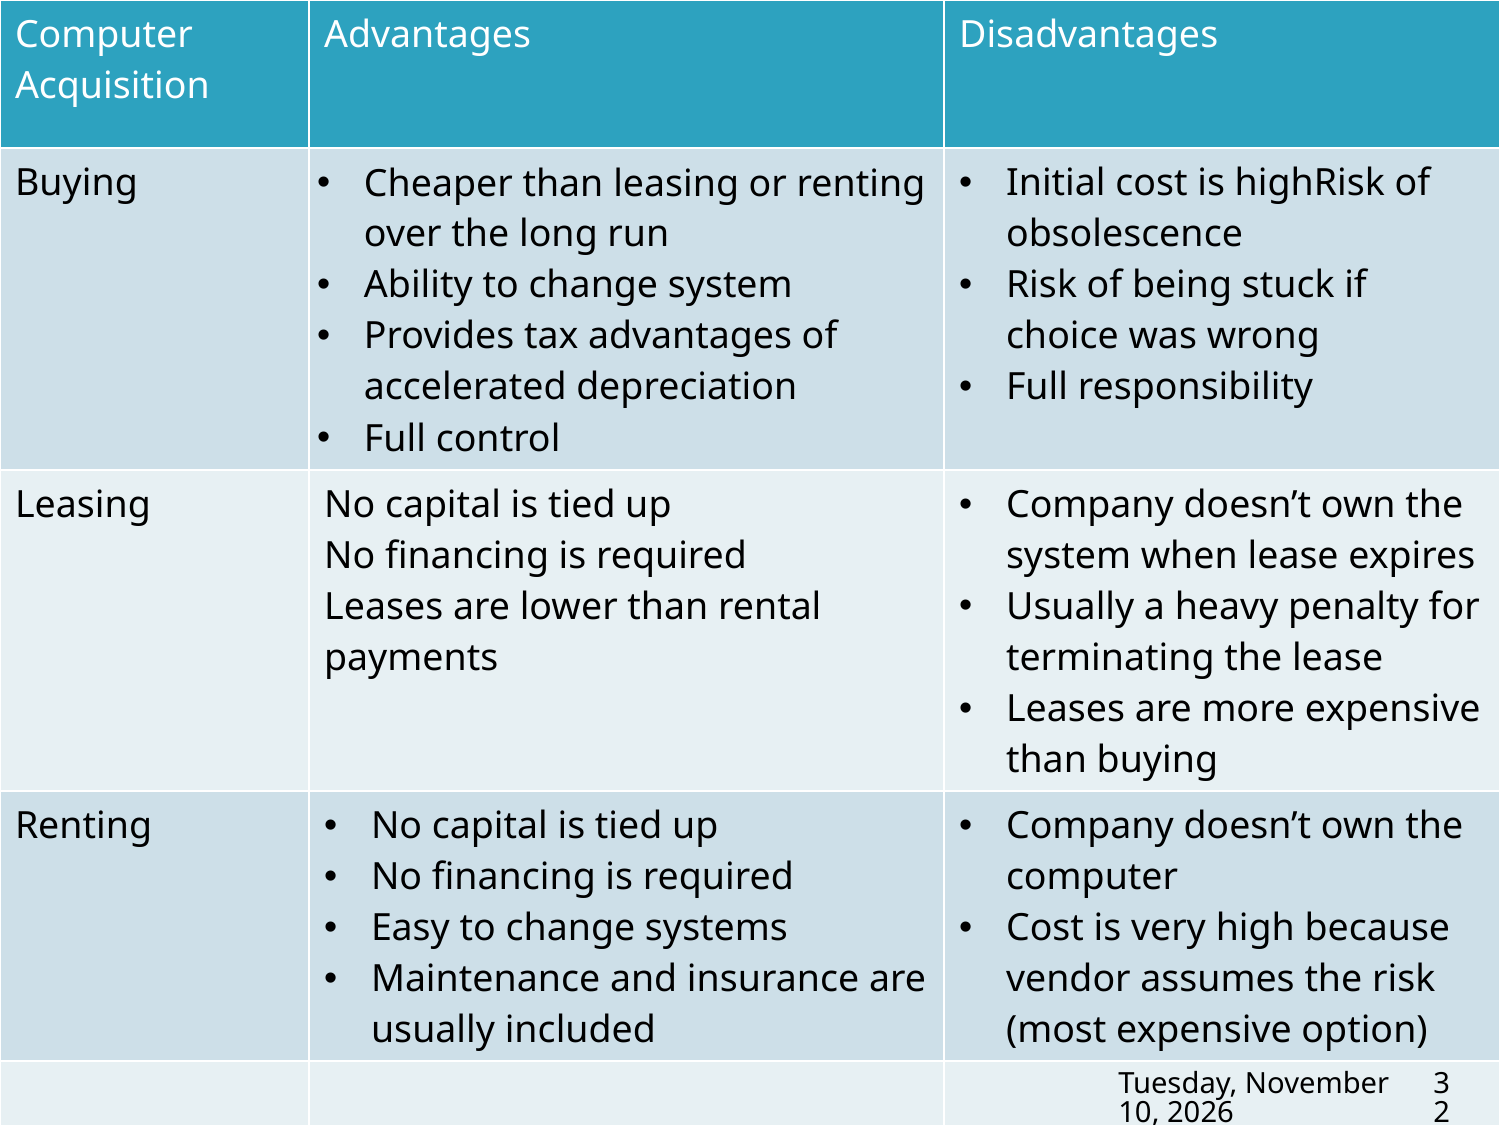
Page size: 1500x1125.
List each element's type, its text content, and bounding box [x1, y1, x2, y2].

table_header Advantages [310, 1, 943, 147]
table_cell [310, 1062, 943, 1125]
table_cell No capital is tied up No financing is required Leases are lower than rental payments [310, 471, 943, 790]
table_cell Initial cost is highRisk of obsolescence Risk of being stuck if choice was wrong Full responsibility [945, 149, 1499, 469]
table_cell [945, 1062, 1499, 1125]
table_cell Renting [1, 792, 308, 1060]
table_cell Cheaper than leasing or renting over the long run Ability to change system Provides tax advantages of accelerated depreciation Full control [310, 149, 943, 469]
table_cell Buying [1, 149, 308, 469]
slide_number 32 [1418, 1051, 1479, 1112]
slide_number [1103, 1051, 1418, 1112]
table_cell Leasing [1, 471, 308, 790]
table_cell No capital is tied up No financing is required Easy to change systems Maintenance and insurance are usually included [310, 792, 943, 1060]
table_cell Company doesn’t own the system when lease expires Usually a heavy penalty for terminating the lease Leases are more expensive than buying [945, 471, 1499, 790]
table_header Disadvantages [945, 1, 1499, 147]
table_cell [1, 1062, 308, 1125]
table_cell Company doesn’t own the computer Cost is very high because vendor assumes the risk (most expensive option) [945, 792, 1499, 1060]
table_header Computer Acquisition [1, 1, 308, 147]
